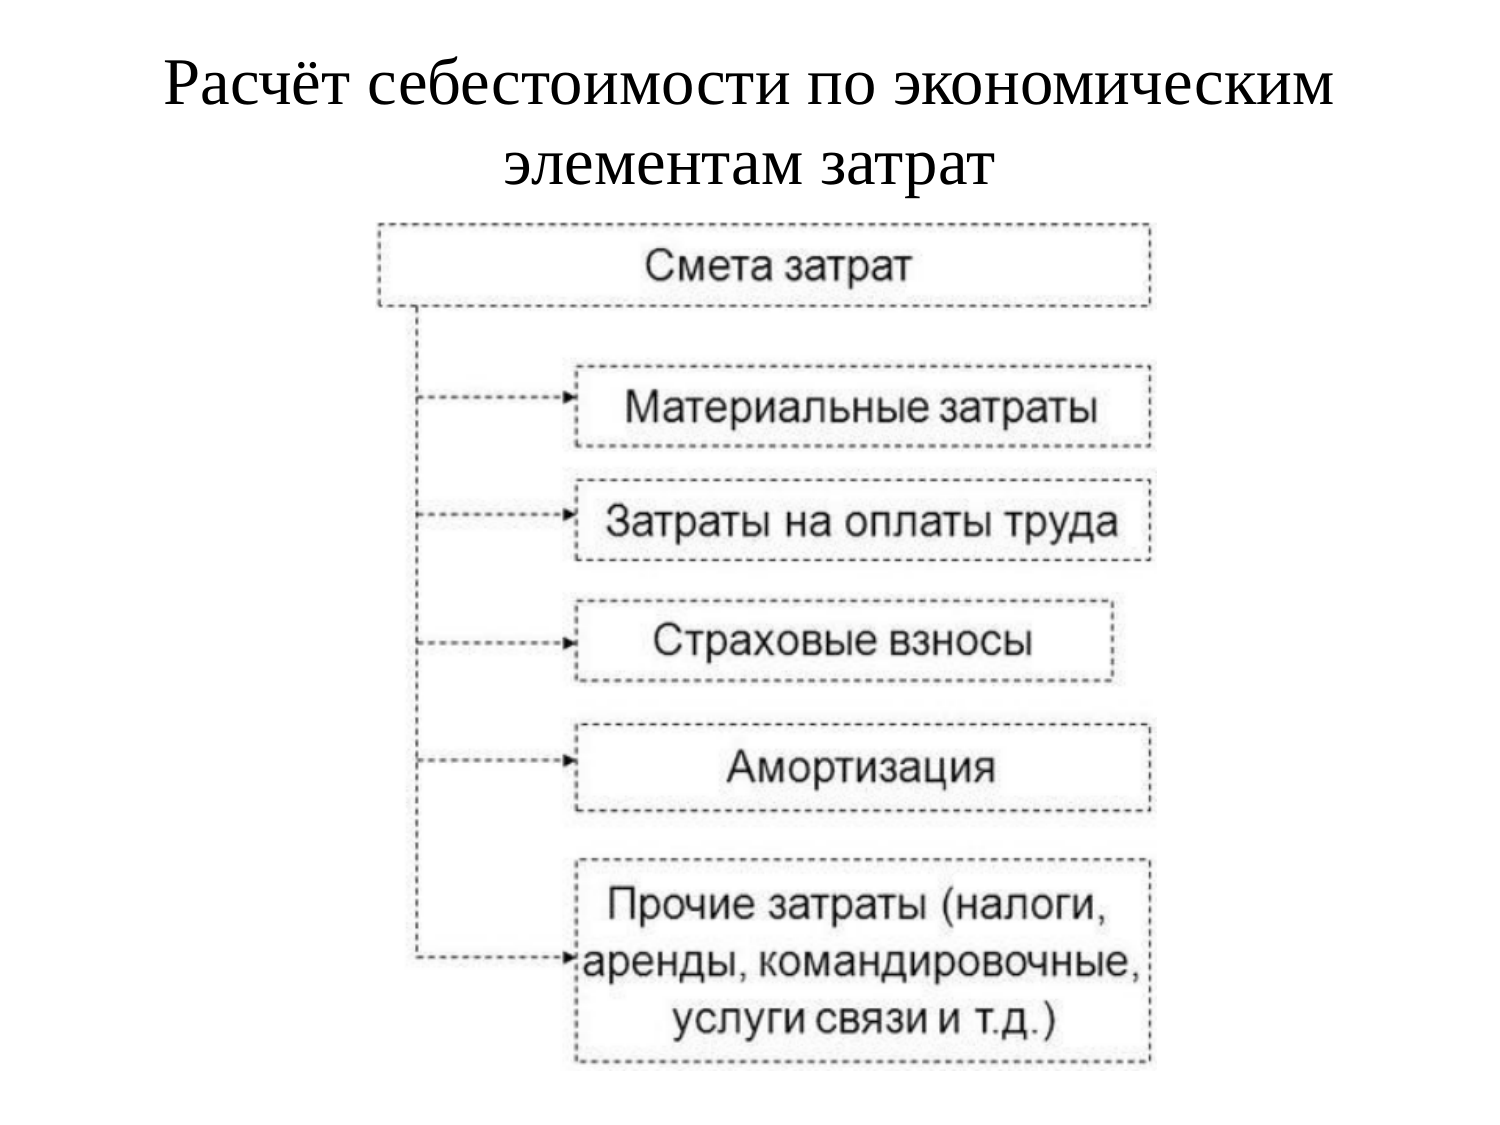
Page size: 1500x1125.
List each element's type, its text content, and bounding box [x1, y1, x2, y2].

picture [374, 222, 1157, 1072]
title Расчёт себестоимости по экономическим элементам затрат [0, 46, 1500, 190]
